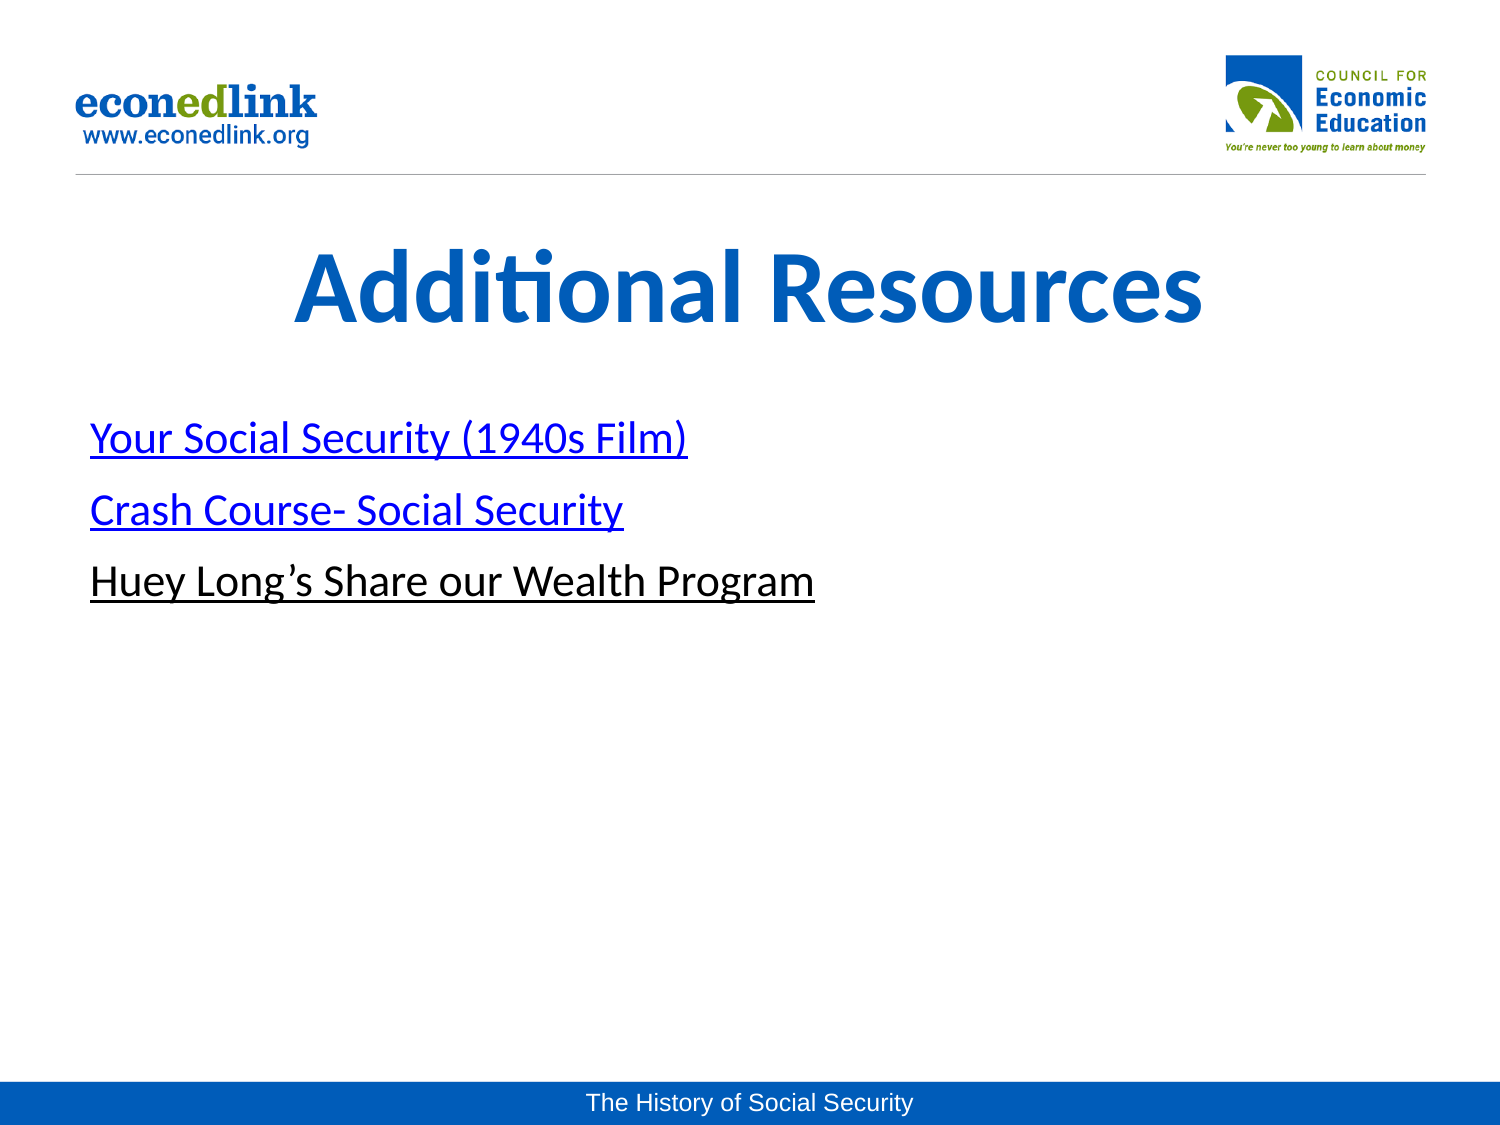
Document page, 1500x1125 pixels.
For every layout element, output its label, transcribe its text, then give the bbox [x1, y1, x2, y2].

list Your Social Security (1940s Film) Crash Course- Social Security Huey Long’s Share our Wealth Program [75, 400, 1425, 1021]
title Additional Resources [75, 187, 1425, 375]
picture [0, 0, 1500, 1125]
